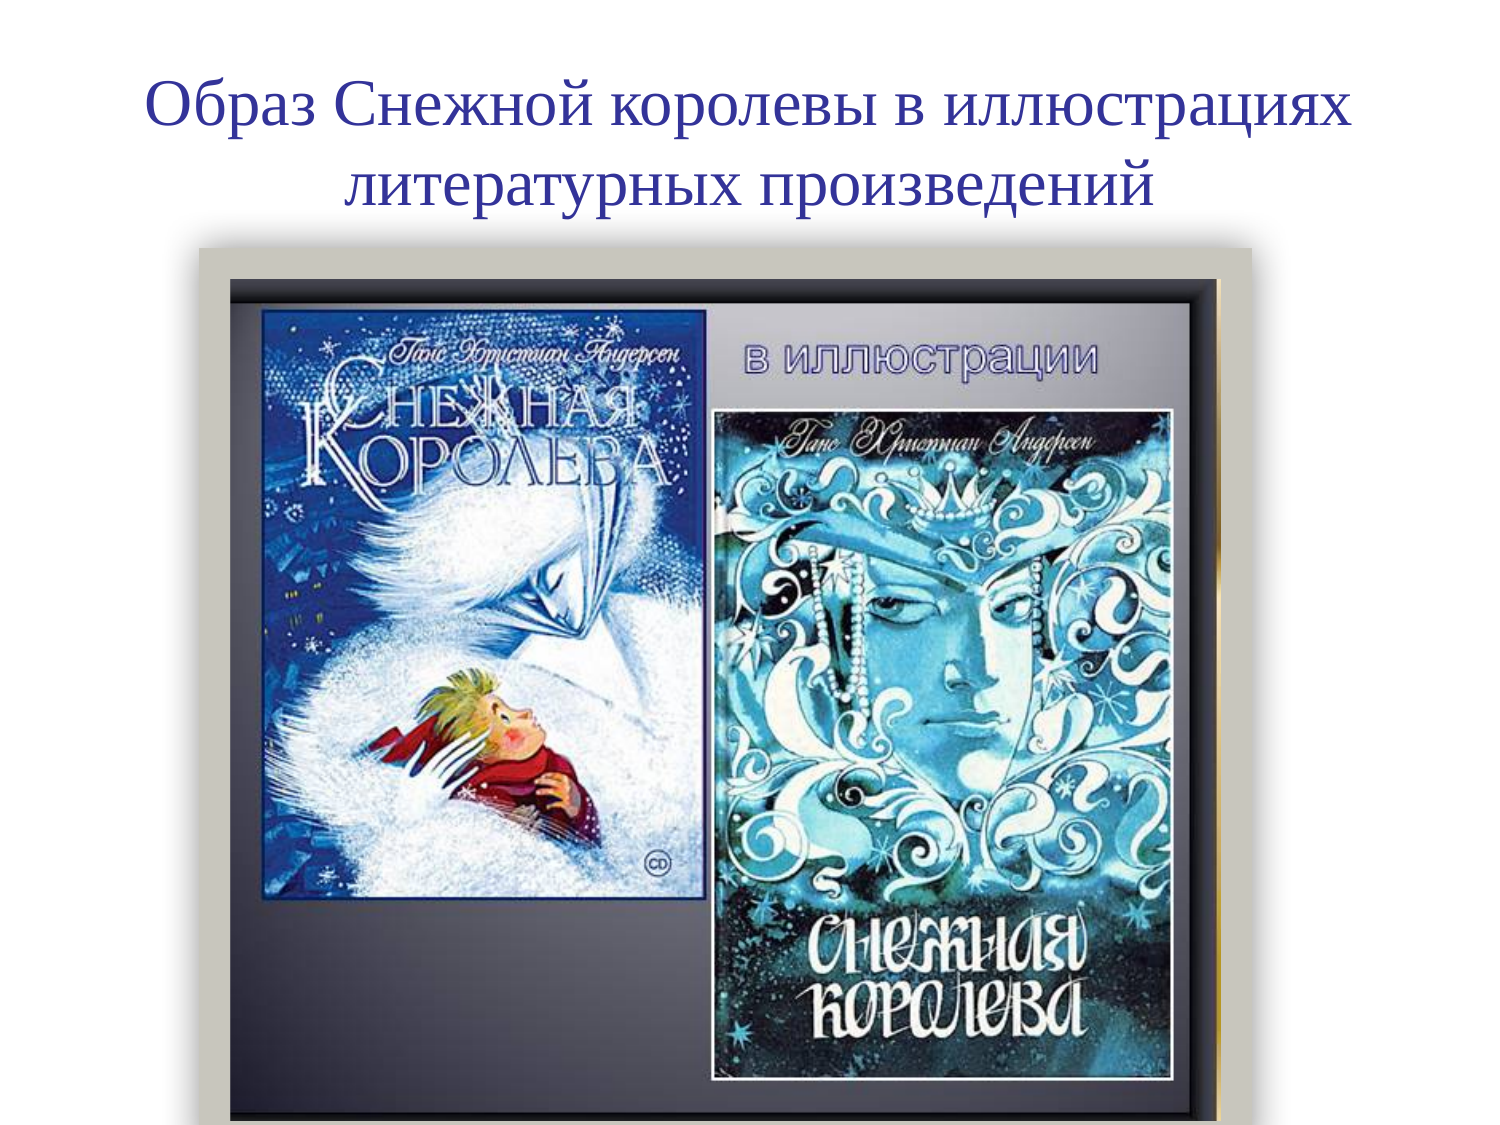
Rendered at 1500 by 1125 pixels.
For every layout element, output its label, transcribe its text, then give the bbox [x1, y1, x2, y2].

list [230, 278, 1222, 1122]
title Образ Снежной королевы в иллюстрациях литературных произведений [75, 45, 1425, 233]
